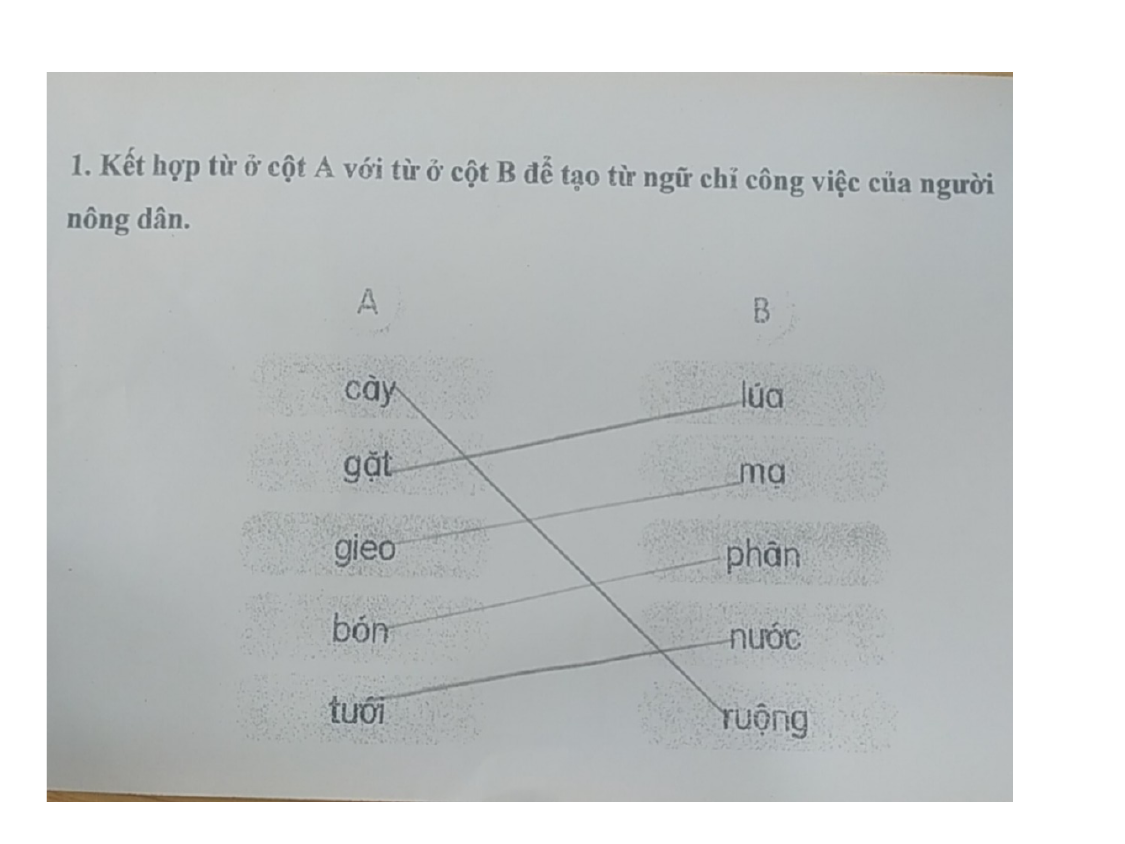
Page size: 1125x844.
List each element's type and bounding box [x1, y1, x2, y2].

picture [48, 0, 1012, 844]
